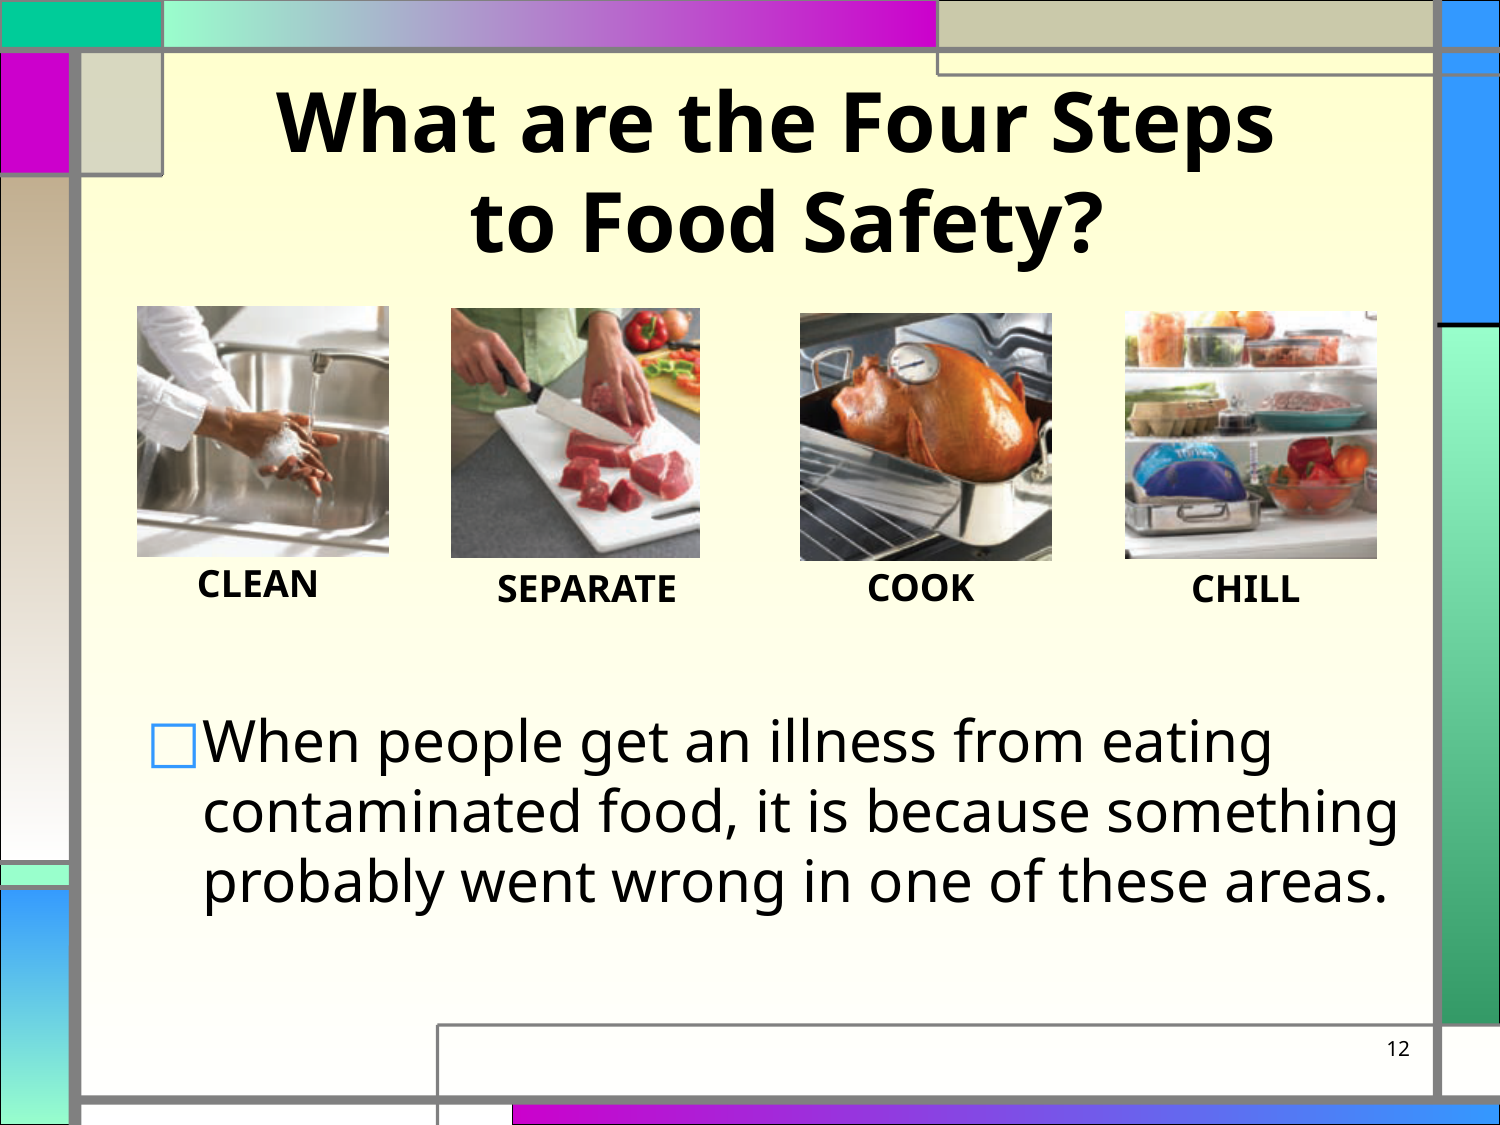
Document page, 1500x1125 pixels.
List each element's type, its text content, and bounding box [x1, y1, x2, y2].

picture [799, 313, 1052, 562]
title What are the Four Steps to Food Safety? [150, 75, 1425, 263]
text_box CHILL [1176, 566, 1326, 618]
picture [1124, 311, 1377, 559]
slide_number 12 [1074, 1028, 1425, 1092]
text_box CLEAN [182, 565, 345, 613]
picture [451, 307, 700, 559]
text_box SEPARATE [482, 566, 702, 618]
list When people get an illness from eating contaminated food, it is because something probably went wrong in one of these areas. [131, 696, 1432, 1032]
text_box COOK [852, 569, 1000, 617]
picture [137, 306, 390, 557]
